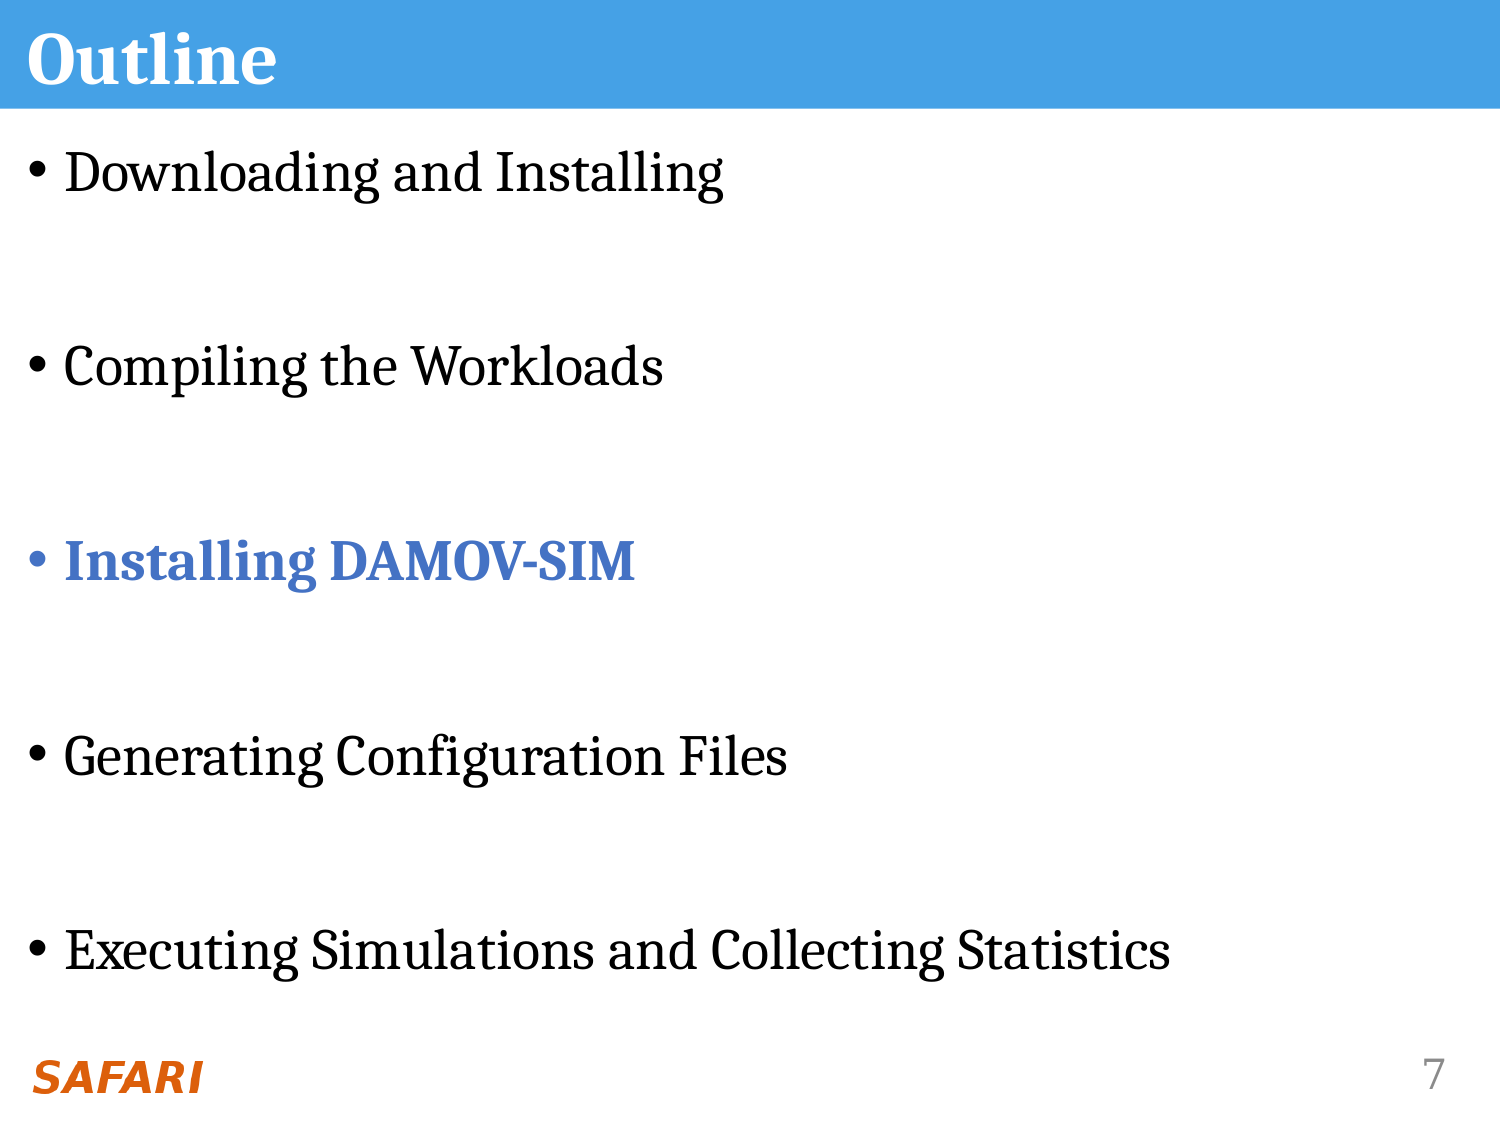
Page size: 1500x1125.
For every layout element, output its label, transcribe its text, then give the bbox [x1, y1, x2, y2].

text_box 7 [1299, 1042, 1463, 1103]
list Downloading and Installing Compiling the Workloads Installing DAMOV-SIM Generating Configuration Files Executing Simulations and Collecting Statistics [12, 133, 1487, 1022]
picture [31, 1051, 209, 1104]
title Outline [12, 12, 1487, 133]
